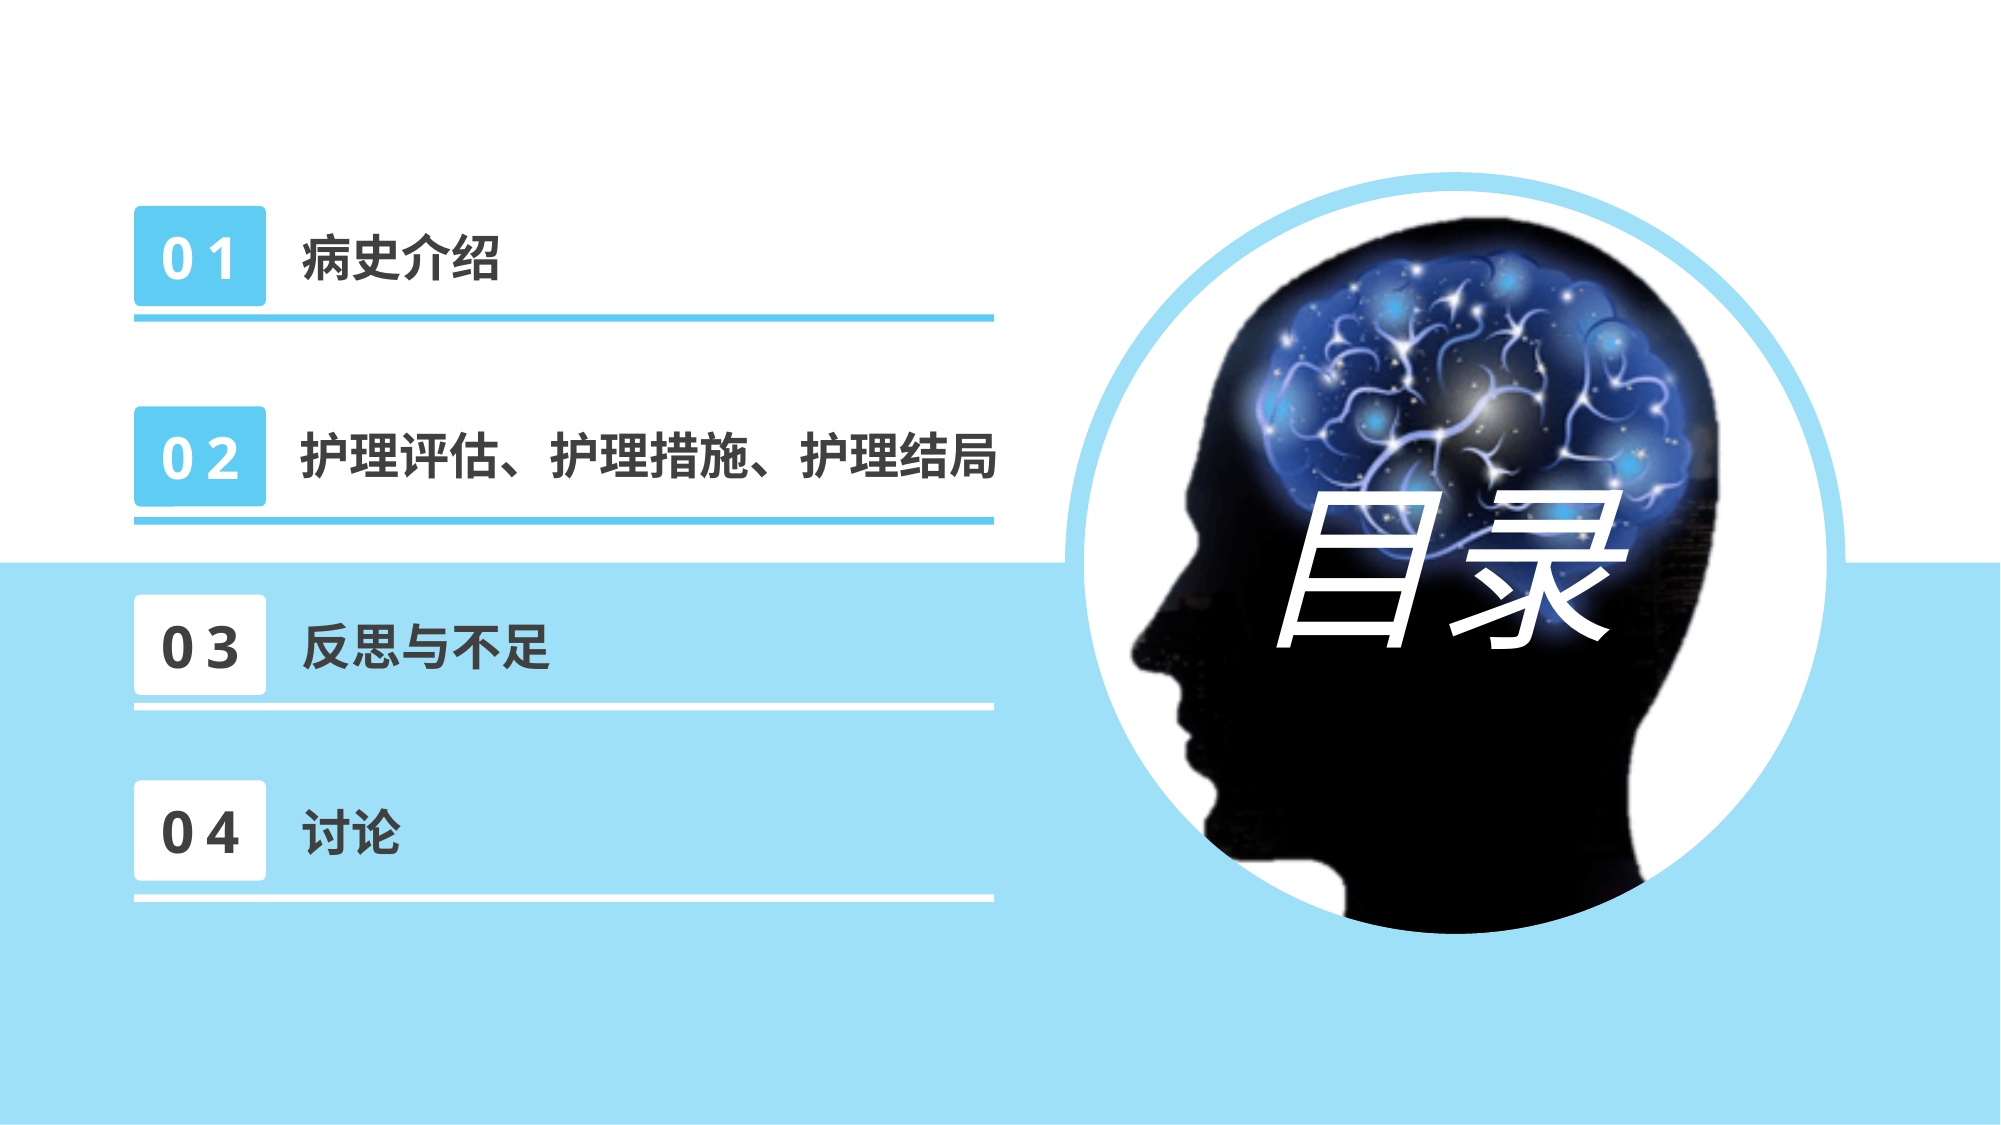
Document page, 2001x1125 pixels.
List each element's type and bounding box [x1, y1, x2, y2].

text_box [0, 181, 2000, 1125]
